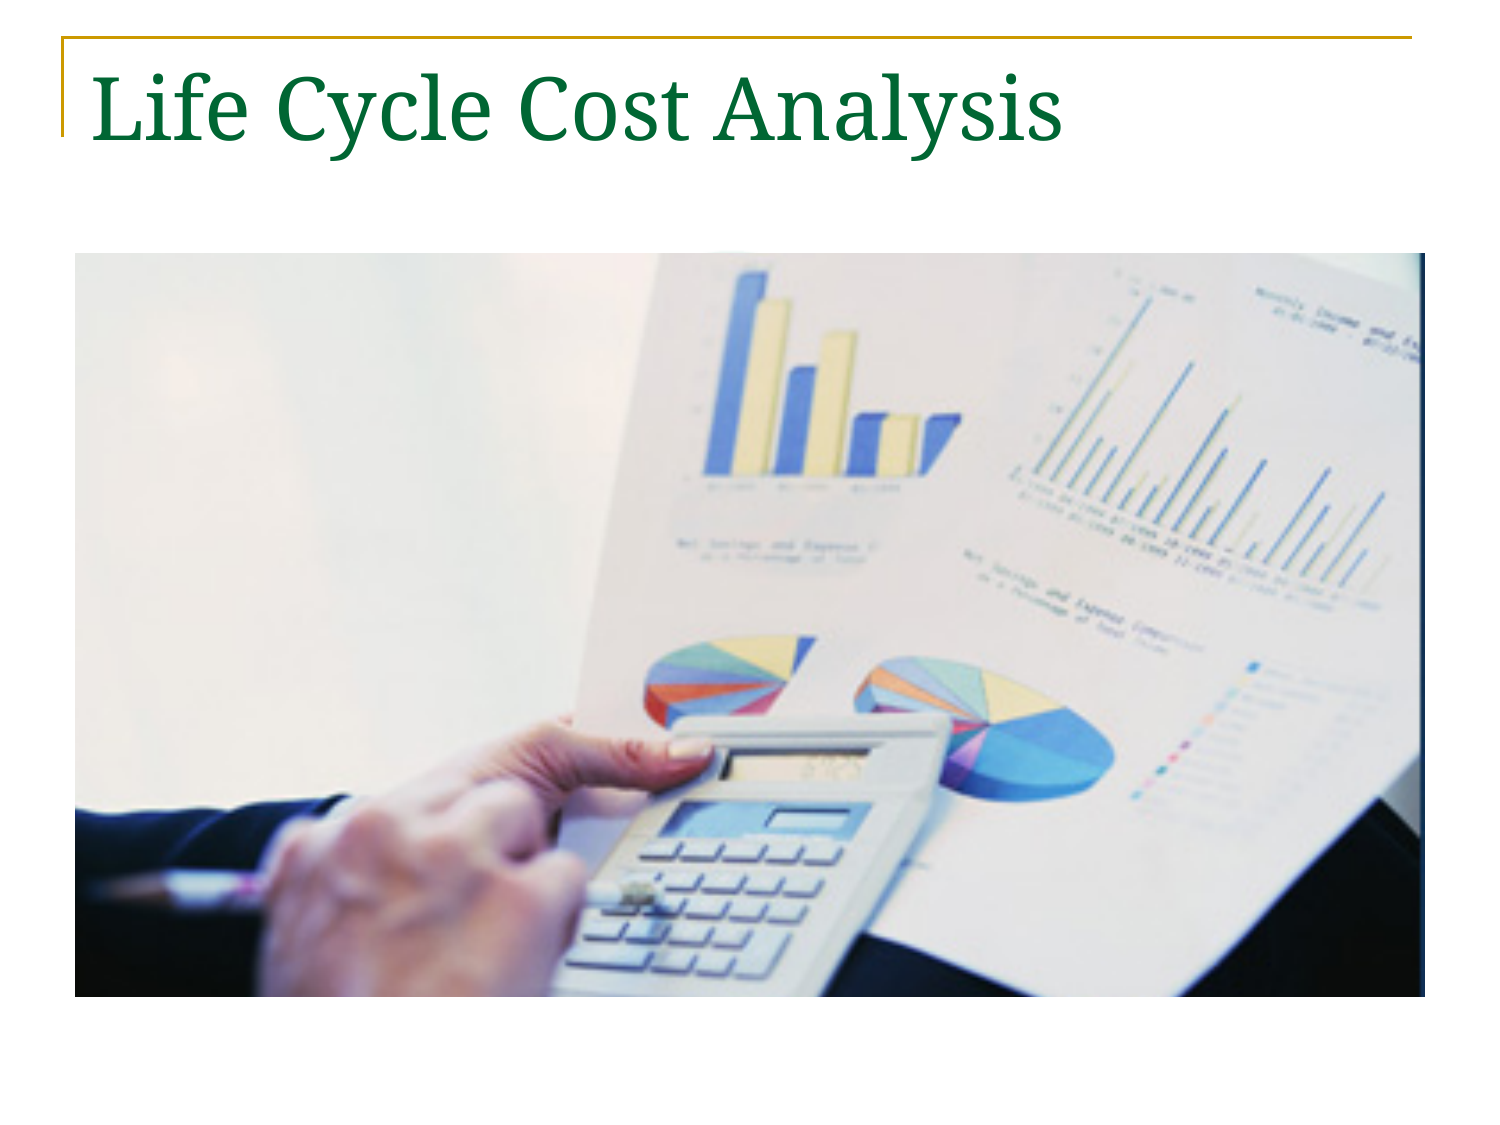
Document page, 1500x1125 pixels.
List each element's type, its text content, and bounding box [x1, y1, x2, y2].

title Life Cycle Cost Analysis [74, 45, 1426, 233]
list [74, 252, 1426, 997]
